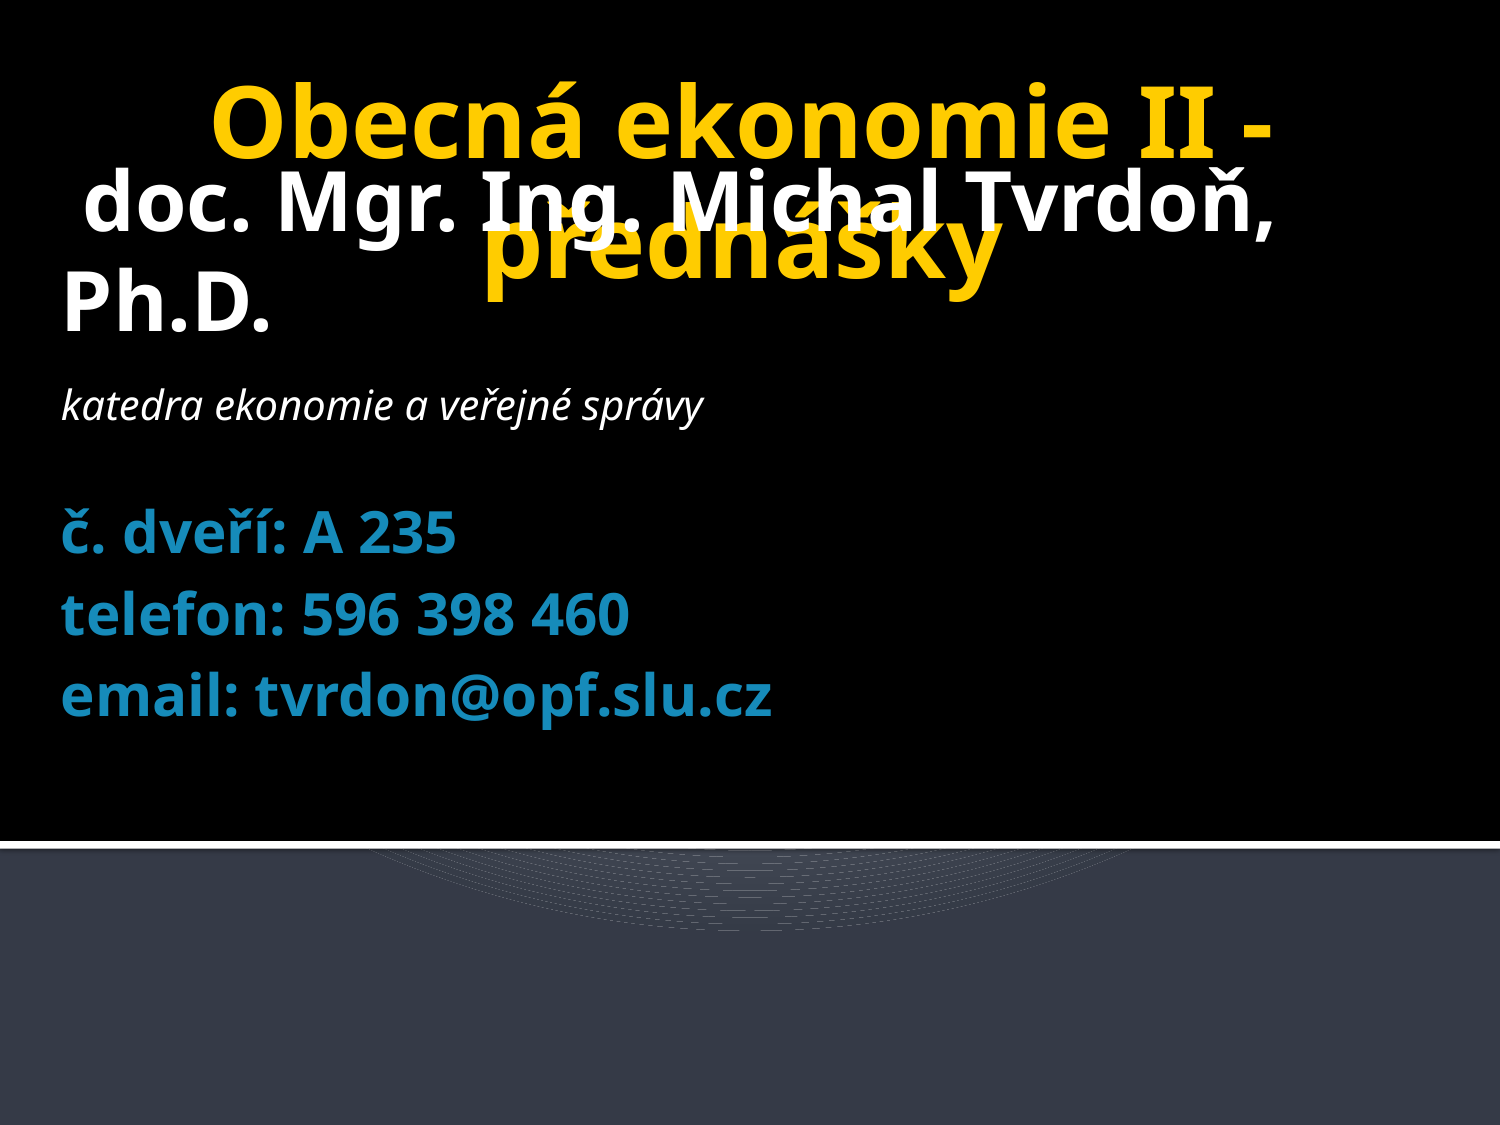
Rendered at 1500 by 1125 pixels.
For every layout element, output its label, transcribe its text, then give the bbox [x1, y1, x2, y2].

title Obecná ekonomie II - přednášky [35, 58, 1442, 262]
subtitle doc. Mgr. Ing. Michal Tvrdoň, Ph.D. katedra ekonomie a veřejné správy č. dveří: A 235 telefon: 596 398 460 email: tvrdon@opf.slu.cz [41, 243, 1459, 798]
